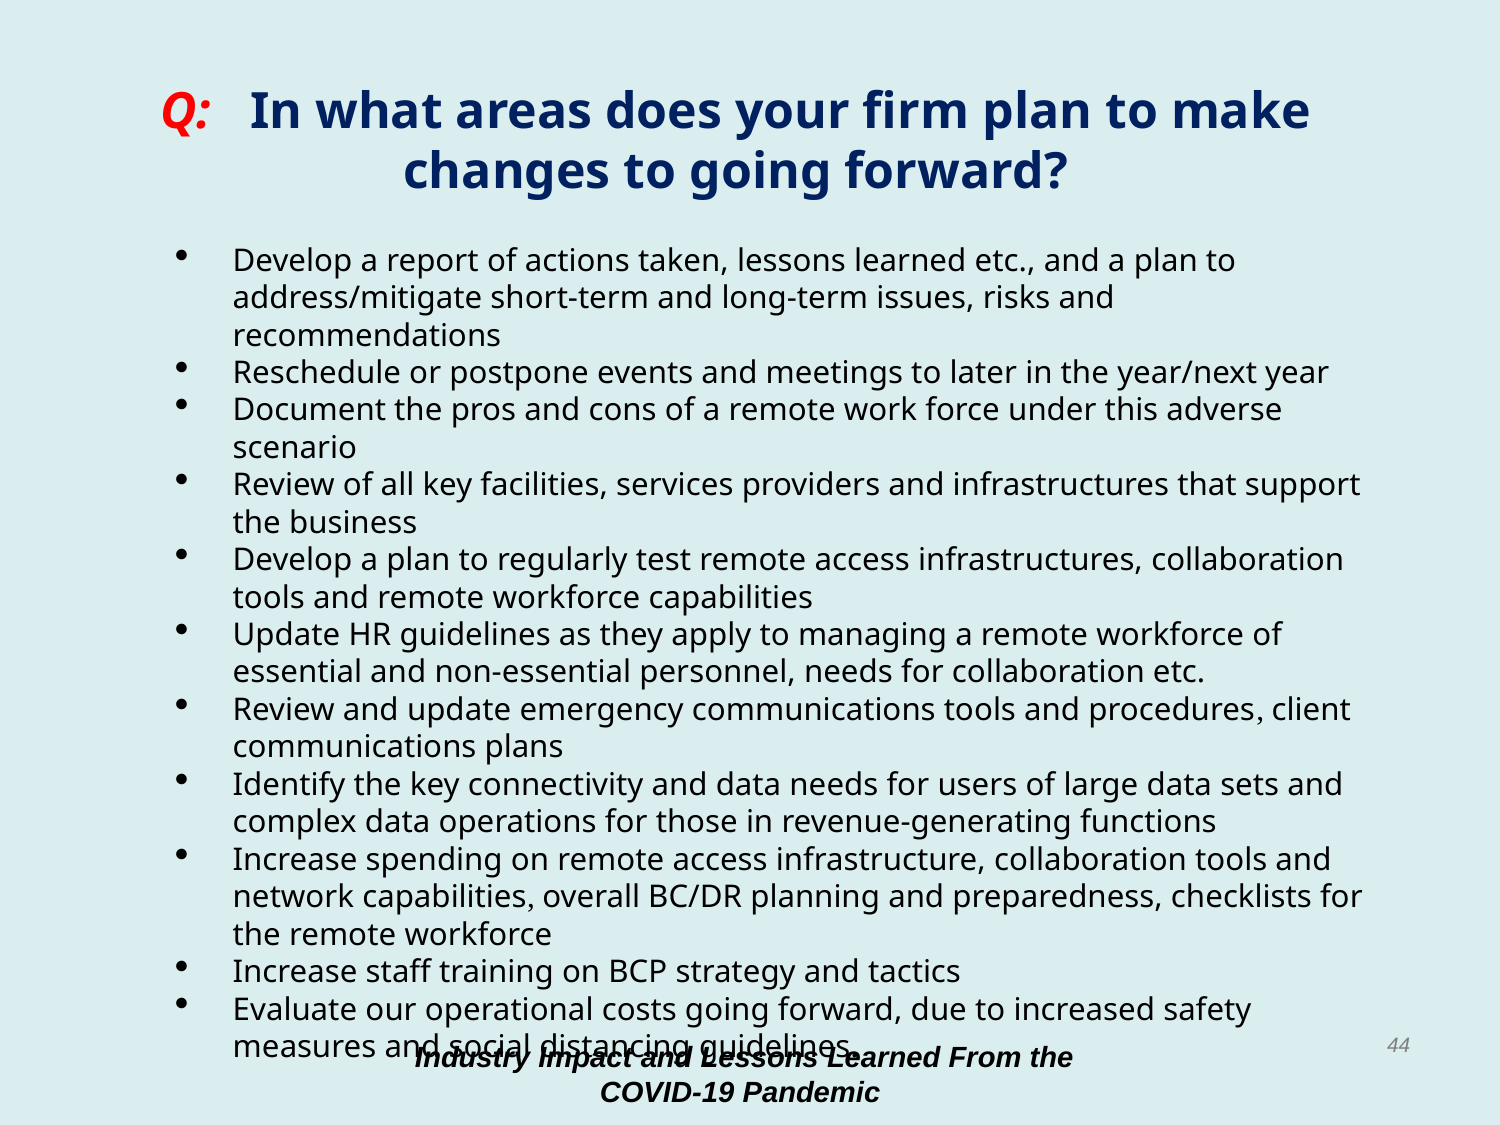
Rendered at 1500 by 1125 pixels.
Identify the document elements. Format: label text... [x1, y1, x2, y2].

slide_number 44 [1074, 1024, 1426, 1103]
footer Industry Impact and Lessons Learned From the COVID-19 Pandemic [354, 1071, 1074, 1097]
text_box Develop a report of actions taken, lessons learned etc., and a plan to address/mitigate short-term and long-term issues, risks and recommendations Reschedule or postpone events and meetings to later in the year/next year Document the pros and cons of a remote work force under this adverse scenario Review of all key facilities, services providers and infrastructures that support the business Develop a plan to regularly test remote access infrastructures, collaboration tools and remote workforce capabilities Update HR guidelines as they apply to managing a remote workforce of essential and non-essential personnel, needs for collaboration etc. Review and update emergency communications tools and procedures, client communications plans Identify the key connectivity and data needs for users of large data sets and complex data operations for those in revenue-generating functions Increase spending on remote access infrastructure, collaboration tools and network capabilities, overall BC/DR planning and preparedness, checklists for the remote workforce Increase staff training on BCP strategy and tactics Evaluate our operational costs going forward, due to increased safety measures and social distancing guidelines. [161, 232, 1382, 1071]
title Q: In what areas does your firm plan to make changes to going forward? [46, 45, 1425, 233]
